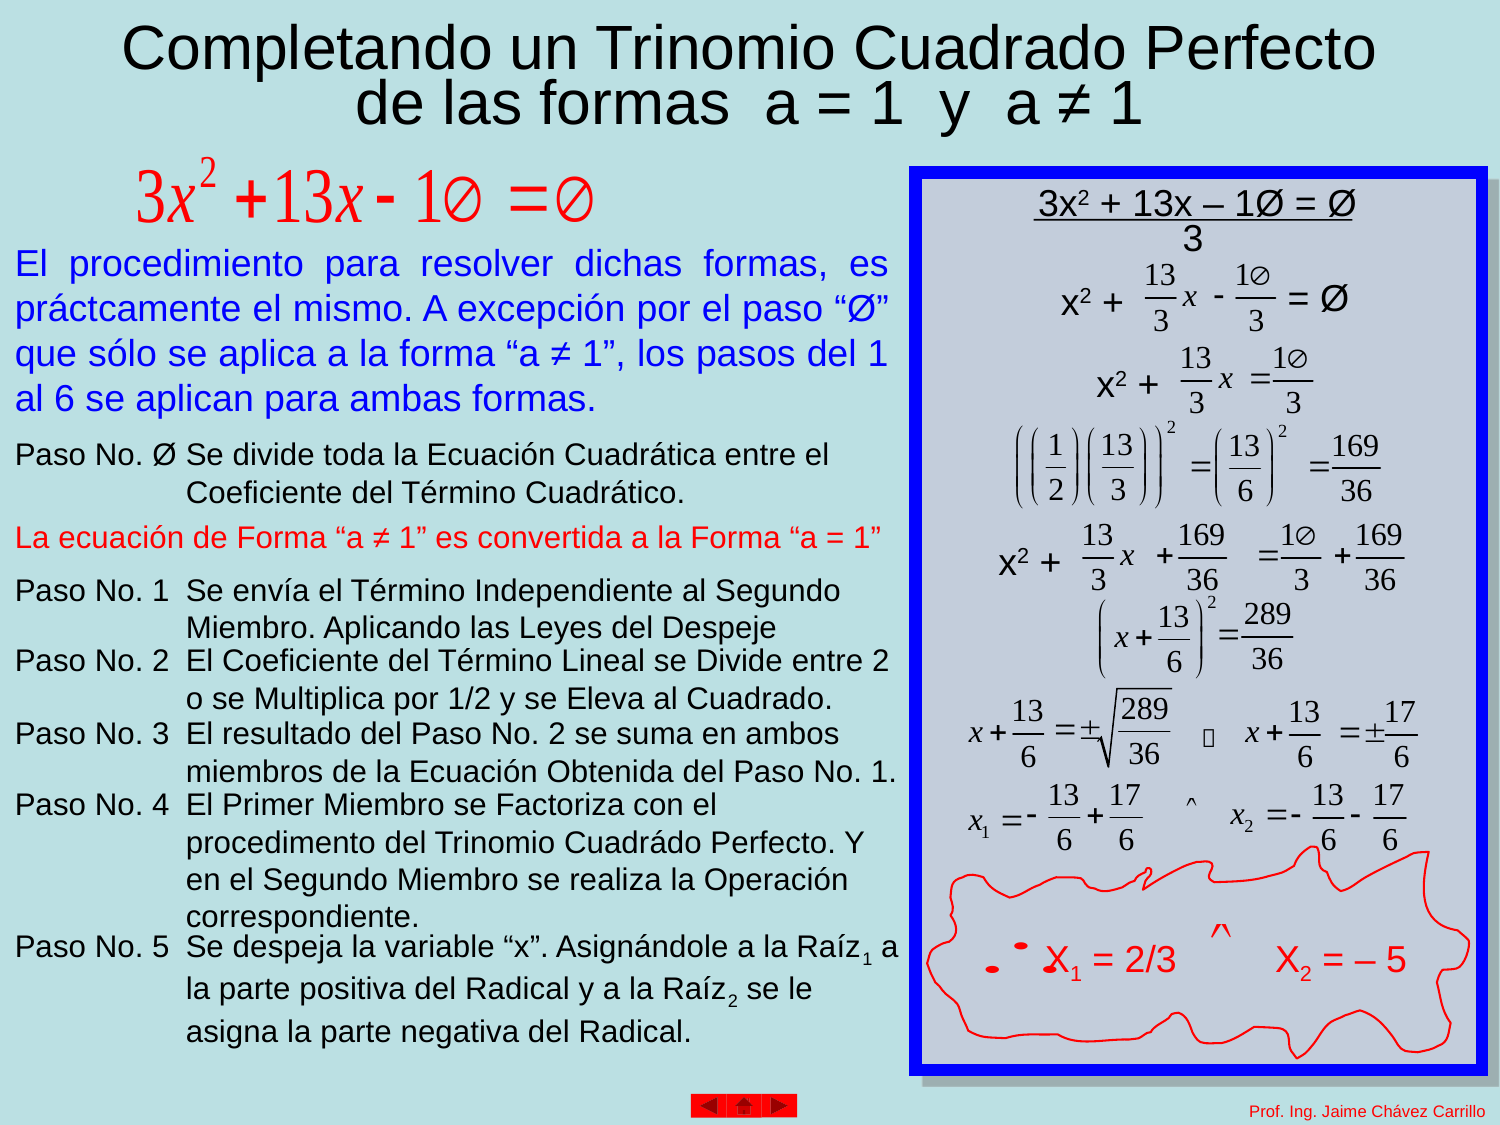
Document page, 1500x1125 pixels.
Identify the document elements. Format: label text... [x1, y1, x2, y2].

text_box [690, 1093, 726, 1118]
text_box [1242, 337, 1321, 421]
text_box x2 + [1046, 270, 1134, 330]
text_box Se envía el Término Independiente al Segundo Miembro. Aplicando las Leyes del Despeje [171, 562, 916, 633]
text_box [1021, 774, 1151, 858]
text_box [1285, 774, 1412, 858]
text_box Paso No. 5 [0, 918, 171, 971]
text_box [1328, 514, 1412, 599]
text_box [1047, 680, 1179, 775]
text_box x2 + [1081, 353, 1170, 412]
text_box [1077, 514, 1142, 599]
text_box El procedimiento para resolver dichas formas, es práctcamente el mismo. A excepción por el paso “Ø” que sólo se aplica a la forma “a ≠ 1”, los pasos del 1 al 6 se aplican para ambas formas. [0, 231, 904, 427]
text_box [927, 851, 1470, 1059]
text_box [1183, 414, 1294, 514]
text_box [962, 797, 1016, 847]
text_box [1175, 337, 1241, 413]
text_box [972, 932, 1078, 984]
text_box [1200, 923, 1260, 978]
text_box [1238, 691, 1328, 776]
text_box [1139, 254, 1205, 339]
text_box X1 = 2/3 [1030, 927, 1192, 994]
title Completando un Trinomio Cuadrado Perfecto [0, 0, 1500, 54]
text_box = Ø [1288, 266, 1365, 327]
text_box El Coeficiente del Término Lineal se Divide entre 2 o se Multiplica por 1/2 y se Eleva al Cuadrado. [171, 633, 916, 706]
text_box Paso No. 1 [0, 562, 171, 615]
text_box El resultado del Paso No. 2 se suma en ambos miembros de la Ecuación Obtenida del Paso No. 1. [171, 706, 916, 777]
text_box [128, 136, 615, 243]
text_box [1250, 514, 1327, 599]
text_box [761, 1093, 798, 1118]
text_box Paso No. 4 [0, 777, 171, 830]
text_box Paso No. 2 [0, 633, 171, 686]
text_box 3 [1151, 206, 1235, 254]
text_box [1223, 792, 1280, 841]
text_box X2 = – 5 [1260, 927, 1423, 994]
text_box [1150, 514, 1235, 592]
text_box Paso No. Ø [0, 427, 171, 480]
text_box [1009, 413, 1184, 516]
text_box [1208, 254, 1284, 336]
text_box de las formas a = 1 y a ≠ 1 [0, 54, 1500, 145]
text_box [915, 172, 1483, 1071]
text_box La ecuación de Forma “a ≠ 1” es convertida a la Forma “a = 1” [0, 509, 916, 562]
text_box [1092, 585, 1224, 686]
text_box Prof. Ing. Jaime Chávez Carrillo [1234, 1093, 1500, 1125]
text_box Paso No. 3 [0, 706, 171, 759]
text_box El Primer Miembro se Factoriza con el procedimento del Trinomio Cuadrádo Perfecto. Y en el Segundo Miembro se realiza la Operación correspondiente. [171, 777, 916, 918]
text_box  [1186, 715, 1232, 760]
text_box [962, 691, 1042, 775]
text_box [1180, 798, 1211, 826]
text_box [1301, 425, 1389, 509]
text_box x2 + [983, 530, 1072, 590]
text_box [726, 1093, 761, 1118]
text_box Se despeja la variable “x”. Asignándole a la Raíz1 a la parte positiva del Radical y a la Raíz2 se le asigna la parte negativa del Radical. [171, 918, 916, 1057]
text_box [1228, 593, 1300, 677]
text_box Se divide toda la Ecuación Cuadrática entre el Coeficiente del Término Cuadrático. [171, 427, 916, 509]
text_box 3x2 + 13x – 1Ø = Ø [1023, 171, 1372, 232]
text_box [1332, 691, 1424, 776]
